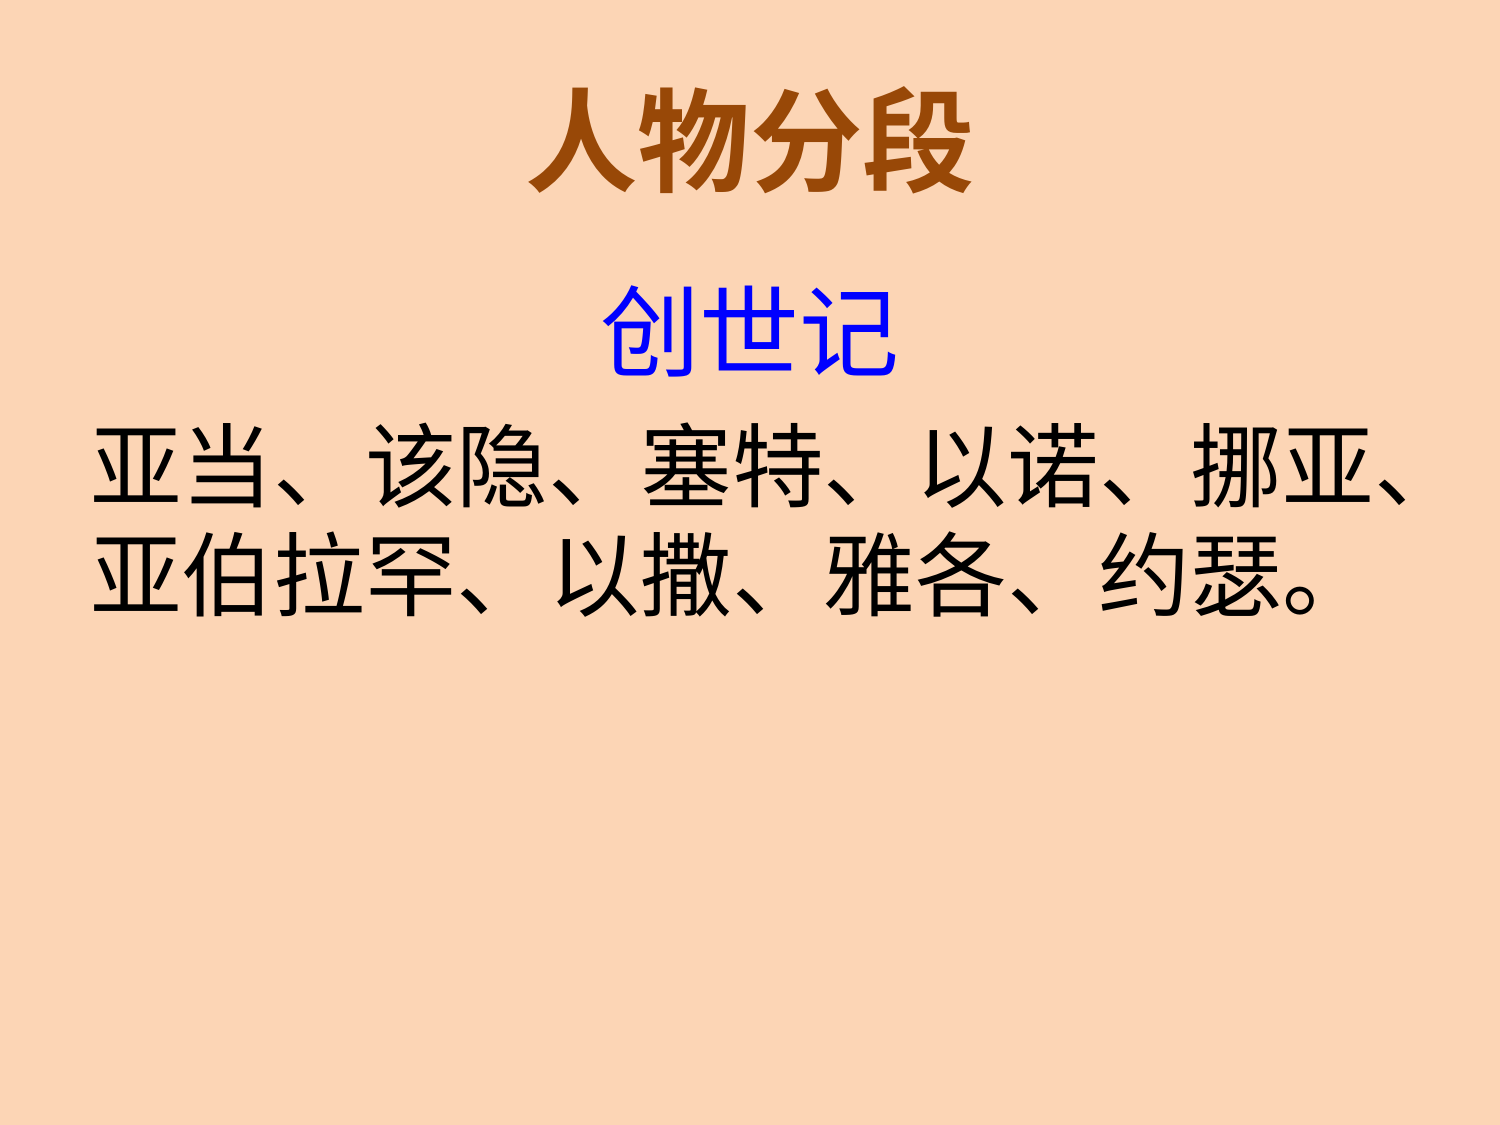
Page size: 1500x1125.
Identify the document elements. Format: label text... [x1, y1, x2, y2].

list 创世记 亚当、该隐、塞特、以诺、挪亚、亚伯拉罕、以撒、雅各、约瑟。 [75, 262, 1425, 1005]
title 人物分段 [75, 45, 1425, 233]
